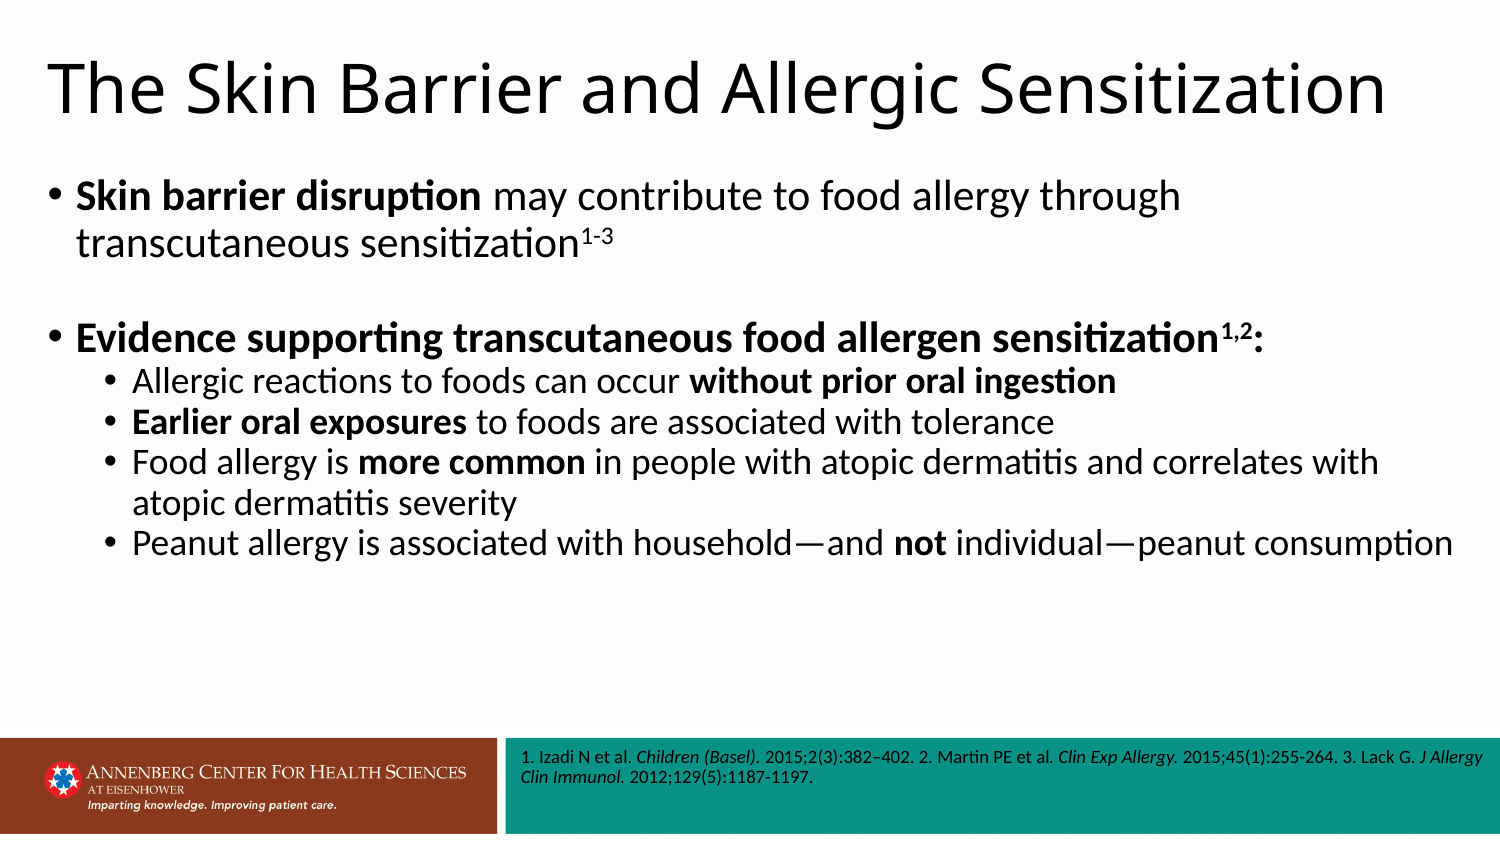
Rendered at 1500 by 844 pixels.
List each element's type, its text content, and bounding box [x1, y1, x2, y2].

title The Skin Barrier and Allergic Sensitization [32, 21, 1470, 163]
list 1. Izadi N et al. Children (Basel). 2015;2(3):382–402. 2. Martin PE et al. Clin Exp Allergy. 2015;45(1):255-264. 3. Lack G. J Allergy Clin Immunol. 2012;129(5):1187-1197. [505, 739, 1500, 830]
picture [0, 0, 1500, 844]
list Skin barrier disruption may contribute to food allergy through transcutaneous sensitization1-3 Evidence supporting transcutaneous food allergen sensitization1,2: Allergic reactions to foods can occur without prior oral ingestion Earlier oral exposures to foods are associated with tolerance Food allergy is more common in people with atopic dermatitis and correlates with atopic dermatitis severity Peanut allergy is associated with household—and not individual—peanut consumption [32, 165, 1470, 696]
